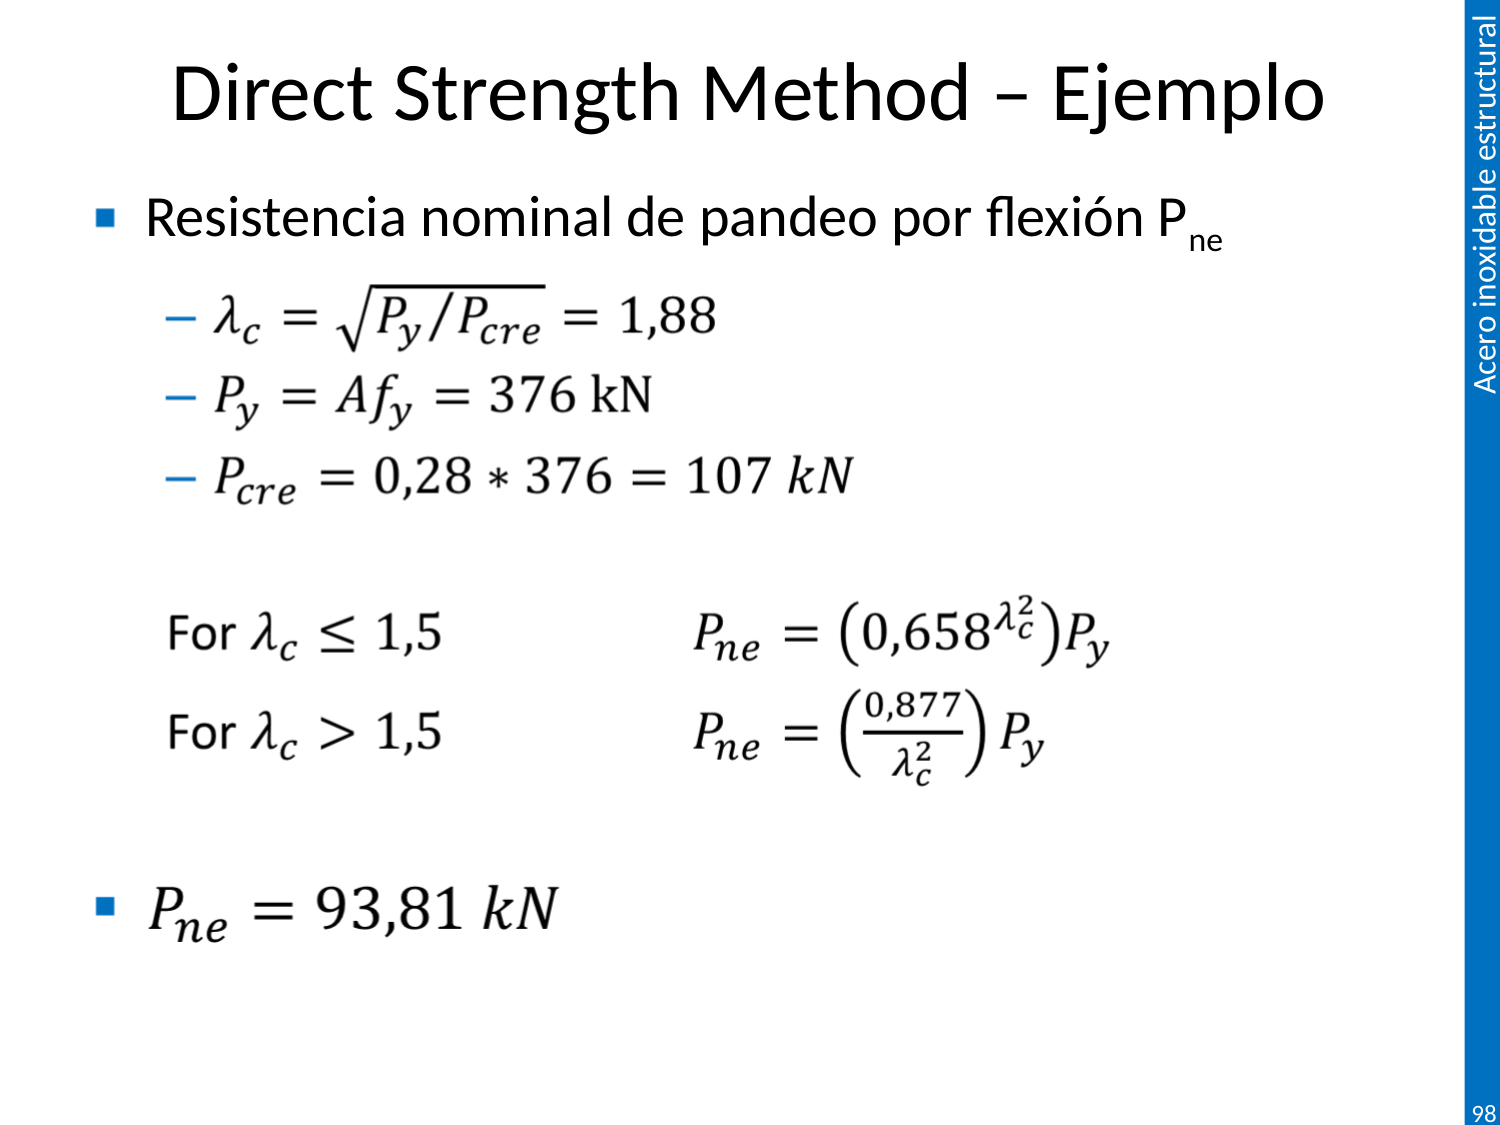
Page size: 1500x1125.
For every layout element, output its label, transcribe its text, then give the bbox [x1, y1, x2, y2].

title Direct Strength Method – Ejemplo [75, 0, 1425, 169]
slide_number 98 [1446, 1082, 1500, 1125]
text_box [72, 170, 1428, 991]
